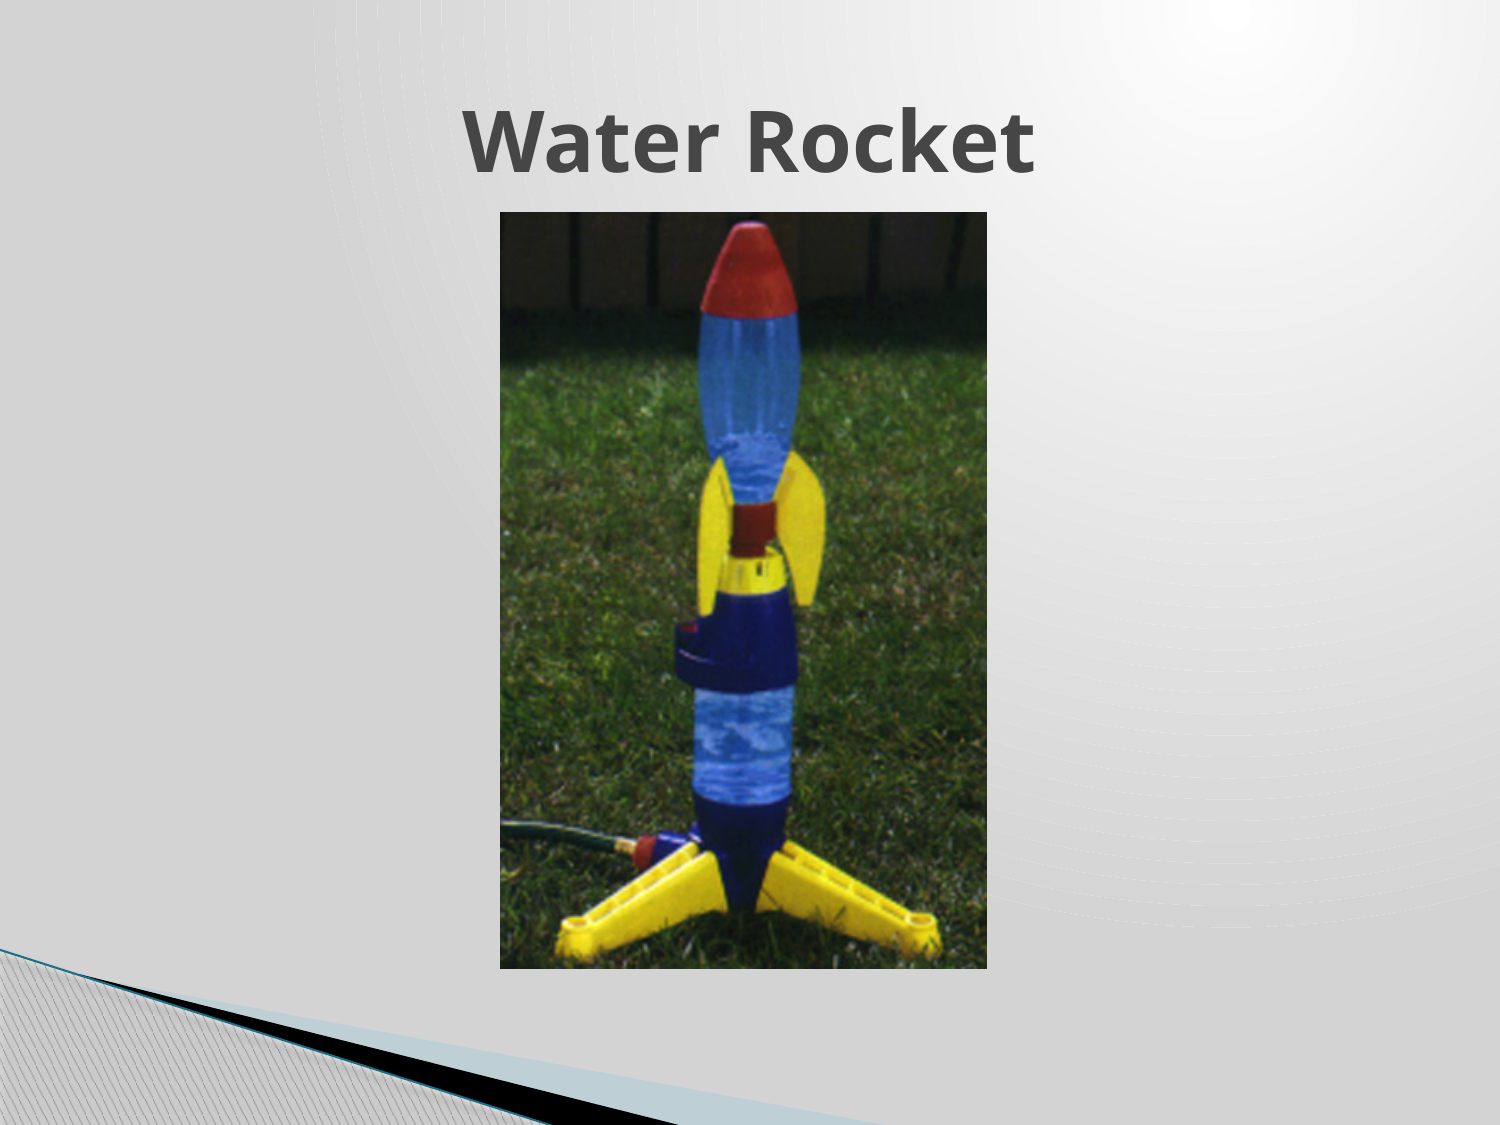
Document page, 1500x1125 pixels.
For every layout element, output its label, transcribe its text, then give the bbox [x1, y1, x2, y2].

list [499, 212, 987, 970]
title Water Rocket [75, 45, 1425, 233]
